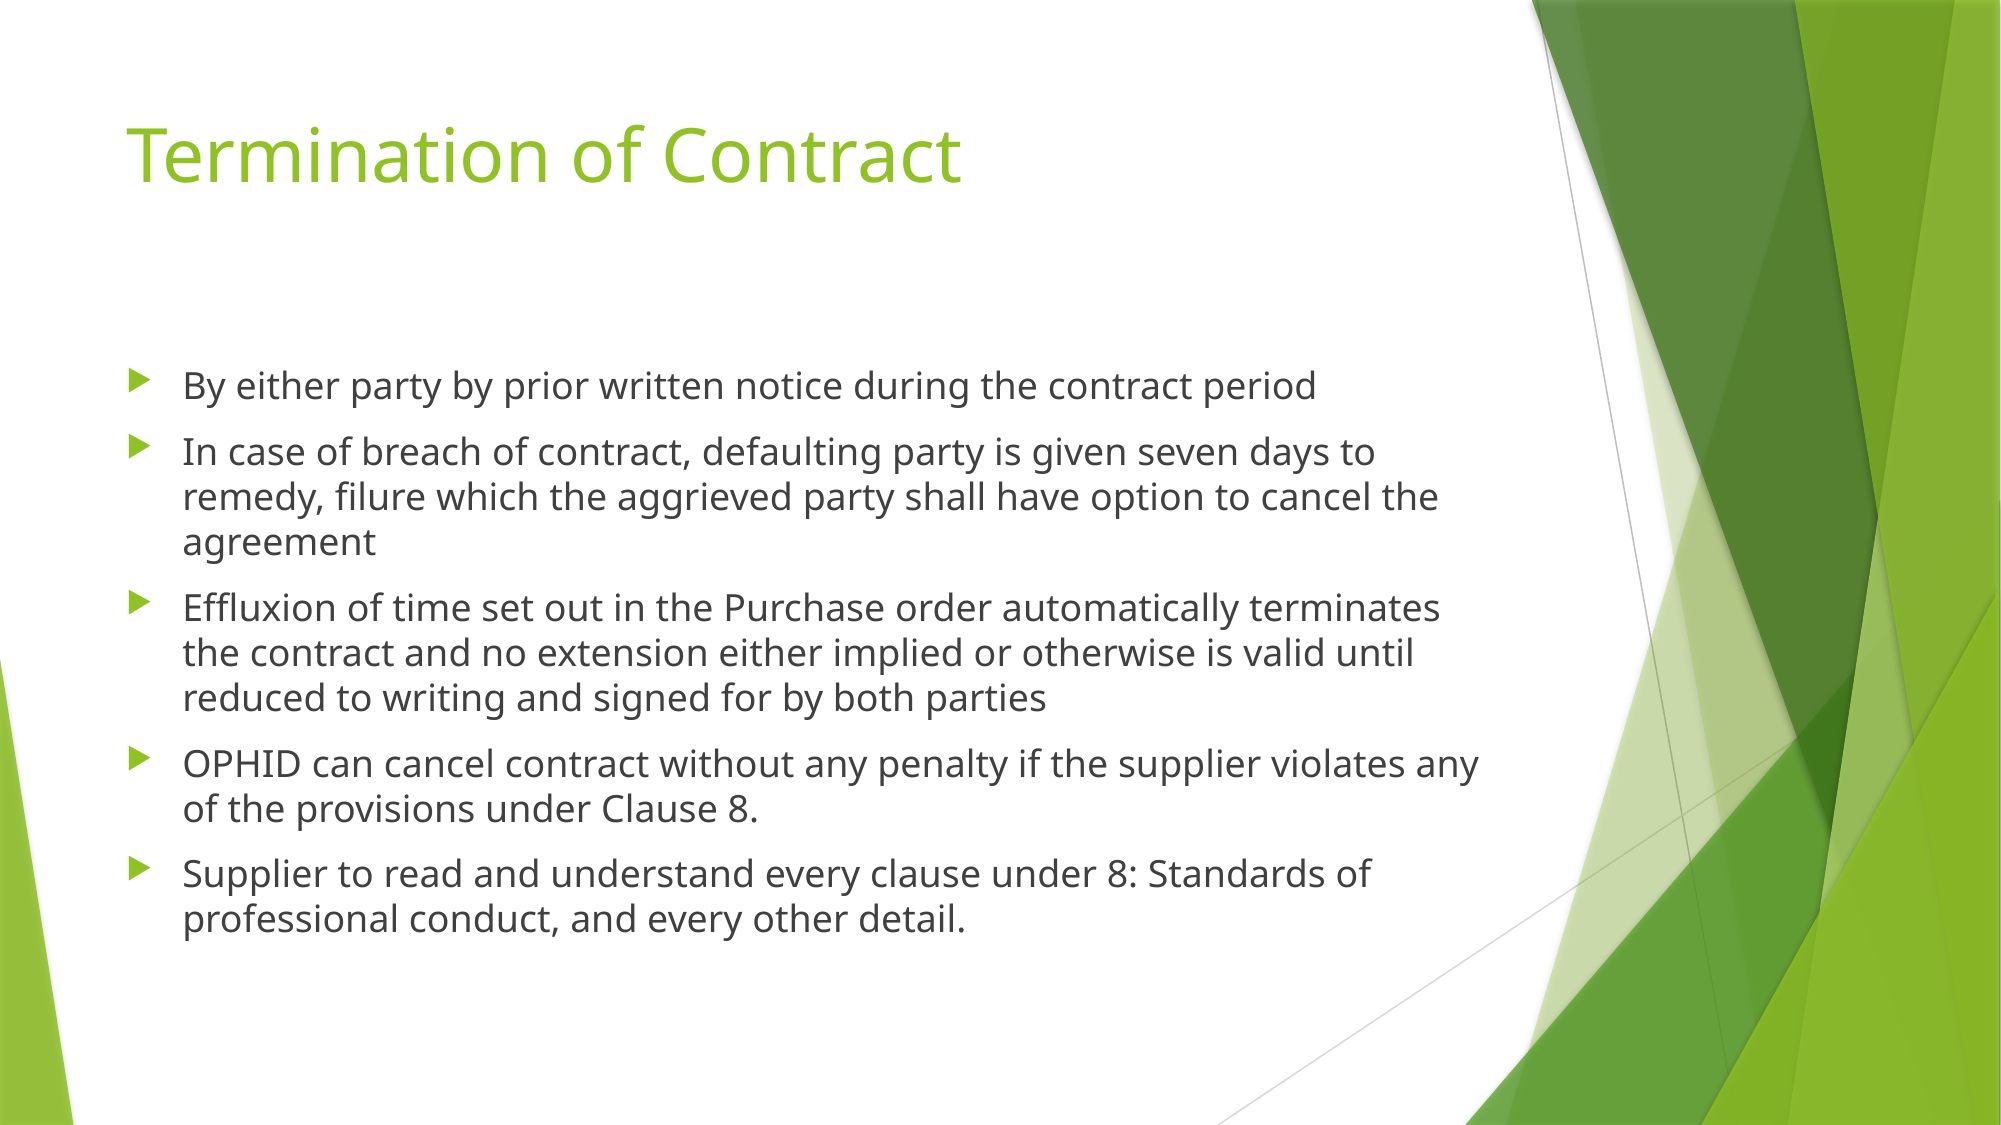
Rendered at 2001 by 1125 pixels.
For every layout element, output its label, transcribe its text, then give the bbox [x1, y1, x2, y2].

title Termination of Contract [111, 99, 1522, 317]
list By either party by prior written notice during the contract period In case of breach of contract, defaulting party is given seven days to remedy, filure which the aggrieved party shall have option to cancel the agreement Effluxion of time set out in the Purchase order automatically terminates the contract and no extension either implied or otherwise is valid until reduced to writing and signed for by both parties OPHID can cancel contract without any penalty if the supplier violates any of the provisions under Clause 8. Supplier to read and understand every clause under 8: Standards of professional conduct, and every other detail. [111, 354, 1522, 992]
